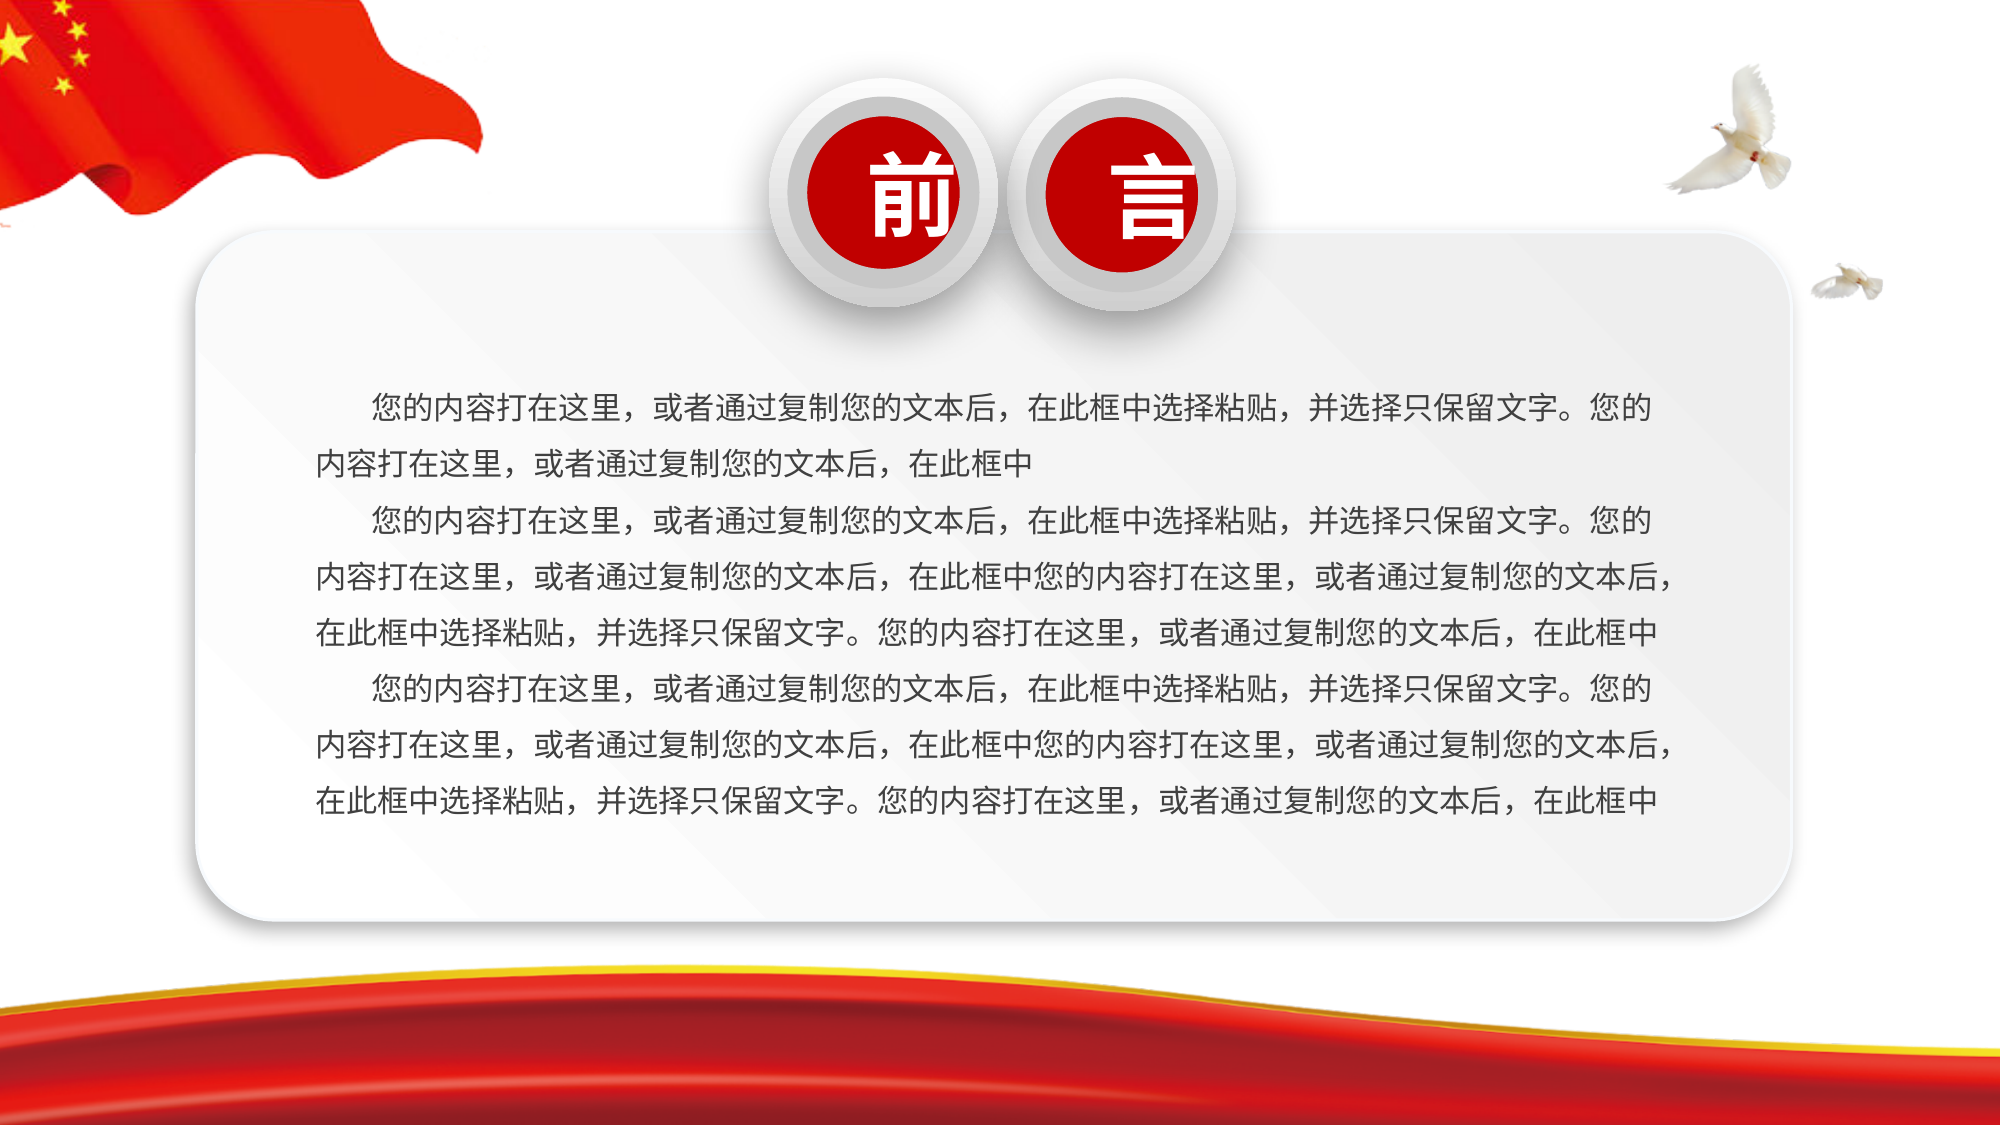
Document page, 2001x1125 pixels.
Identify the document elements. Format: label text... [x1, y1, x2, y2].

picture [1590, 23, 1933, 374]
text_box [195, 230, 1793, 869]
picture [0, 869, 2000, 1125]
picture [0, 0, 511, 232]
text_box 您的内容打在这里，或者通过复制您的文本后，在此框中选择粘贴，并选择只保留文字。您的内容打在这里，或者通过复制您的文本后，在此框中 您的内容打在这里，或者通过复制您的文本后，在此框中选择粘贴，并选择只保留文字。您的内容打在这里，或者通过复制您的文本后，在此框中您的内容打在这里，或者通过复制您的文本后，在此框中选择粘贴，并选择只保留文字。您的内容打在这里，或者通过复制您的文本后，在此框中 您的内容打在这里，或者通过复制您的文本后，在此框中选择粘贴，并选择只保留文字。您的内容打在这里，或者通过复制您的文本后，在此框中您的内容打在这里，或者通过复制您的文本后，在此框中选择粘贴，并选择只保留文字。您的内容打在这里，或者通过复制您的文本后，在此框中 [314, 369, 1676, 820]
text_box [768, 78, 998, 308]
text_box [1007, 78, 1237, 312]
